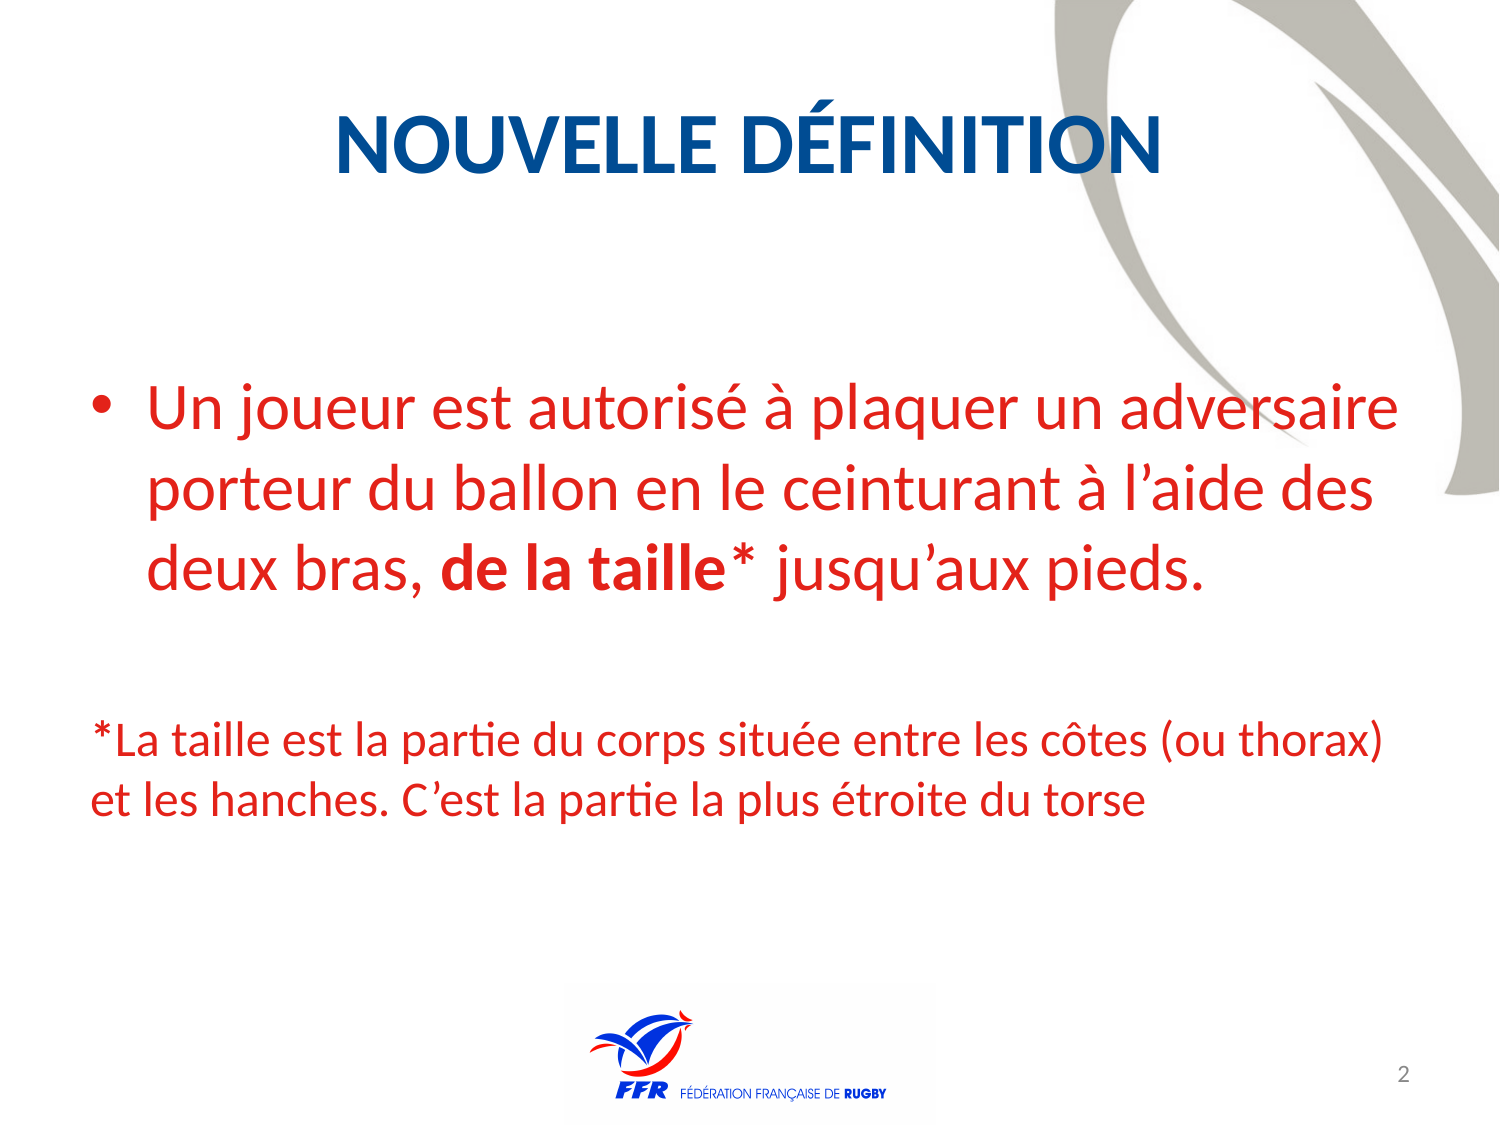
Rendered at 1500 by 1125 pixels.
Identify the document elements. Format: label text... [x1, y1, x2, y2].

title Nouvelle définition [75, 45, 1425, 233]
list Un joueur est autorisé à plaquer un adversaire porteur du ballon en le ceinturant à l’aide des deux bras, de la taille* jusqu’aux pieds. *La taille est la partie du corps située entre les côtes (ou thorax) et les hanches. C’est la partie la plus étroite du torse [75, 262, 1425, 1005]
picture [564, 1005, 936, 1125]
